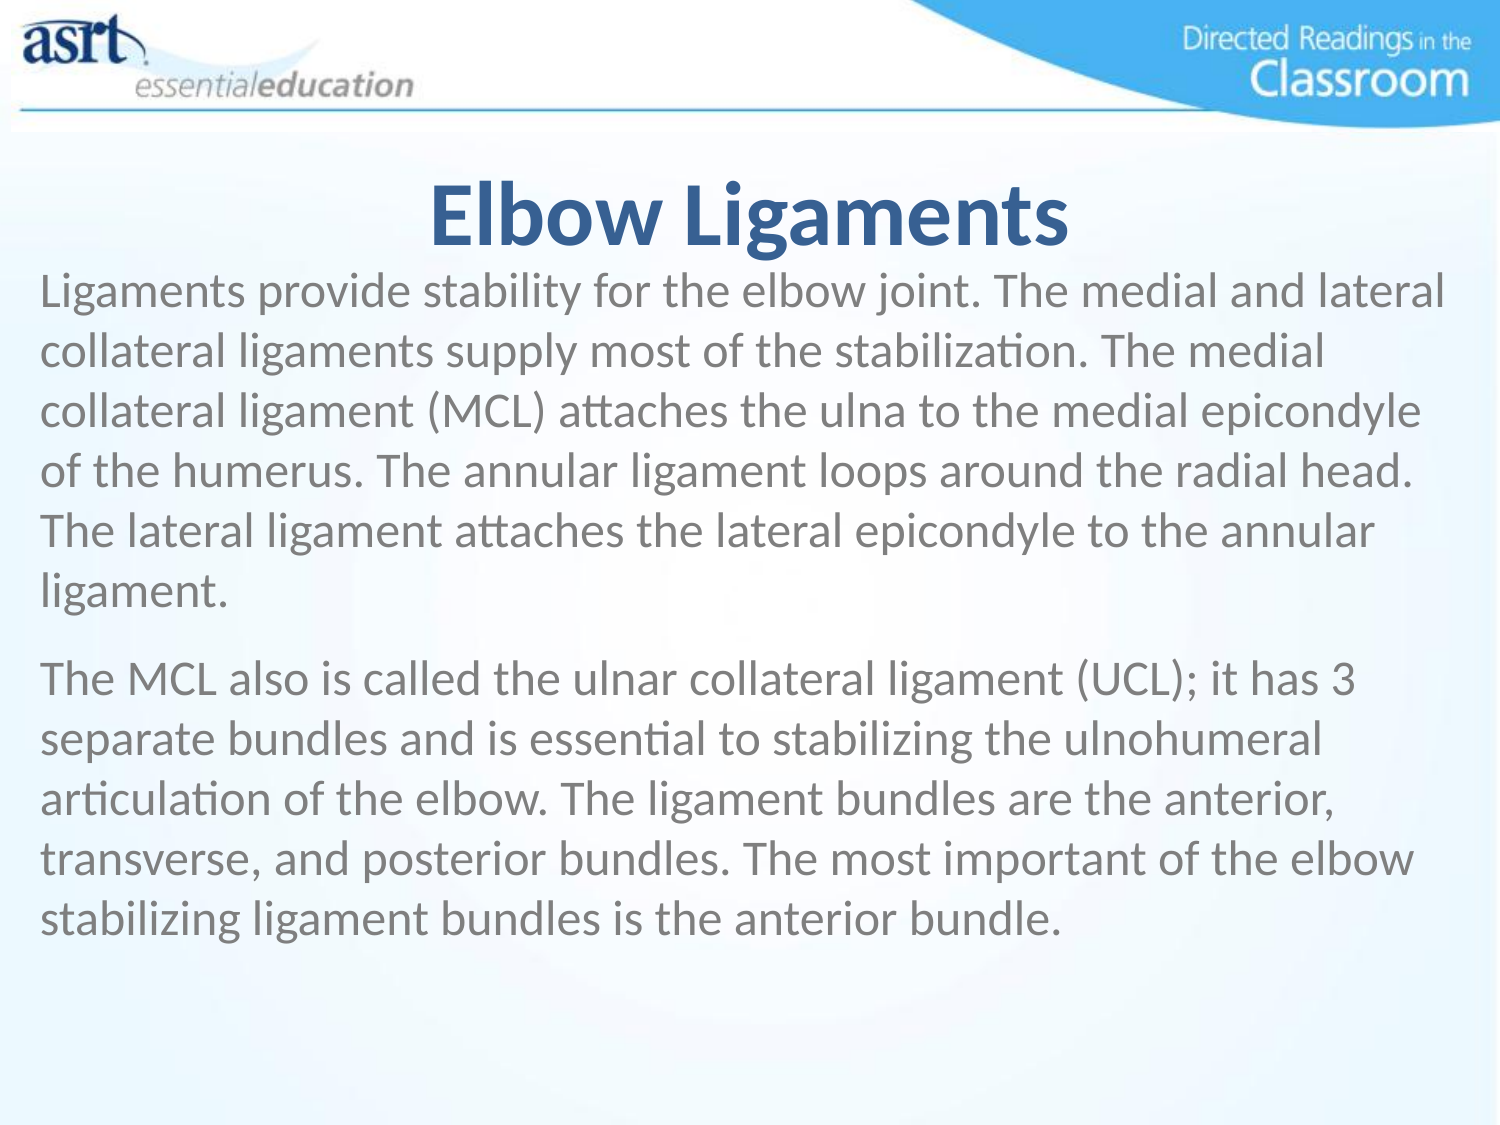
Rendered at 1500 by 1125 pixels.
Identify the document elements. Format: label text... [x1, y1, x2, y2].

list Ligaments provide stability for the elbow joint. The medial and lateral collateral ligaments supply most of the stabilization. The medial collateral ligament (MCL) attaches the ulna to the medial epicondyle of the humerus. The annular ligament loops around the radial head. The lateral ligament attaches the lateral epicondyle to the annular ligament. The MCL also is called the ulnar collateral ligament (UCL); it has 3 separate bundles and is essential to stabilizing the ulnohumeral articulation of the elbow. The ligament bundles are the anterior, transverse, and posterior bundles. The most important of the elbow stabilizing ligament bundles is the anterior bundle. [24, 249, 1476, 938]
title Elbow Ligaments [74, 114, 1426, 249]
picture [0, 0, 1500, 1125]
